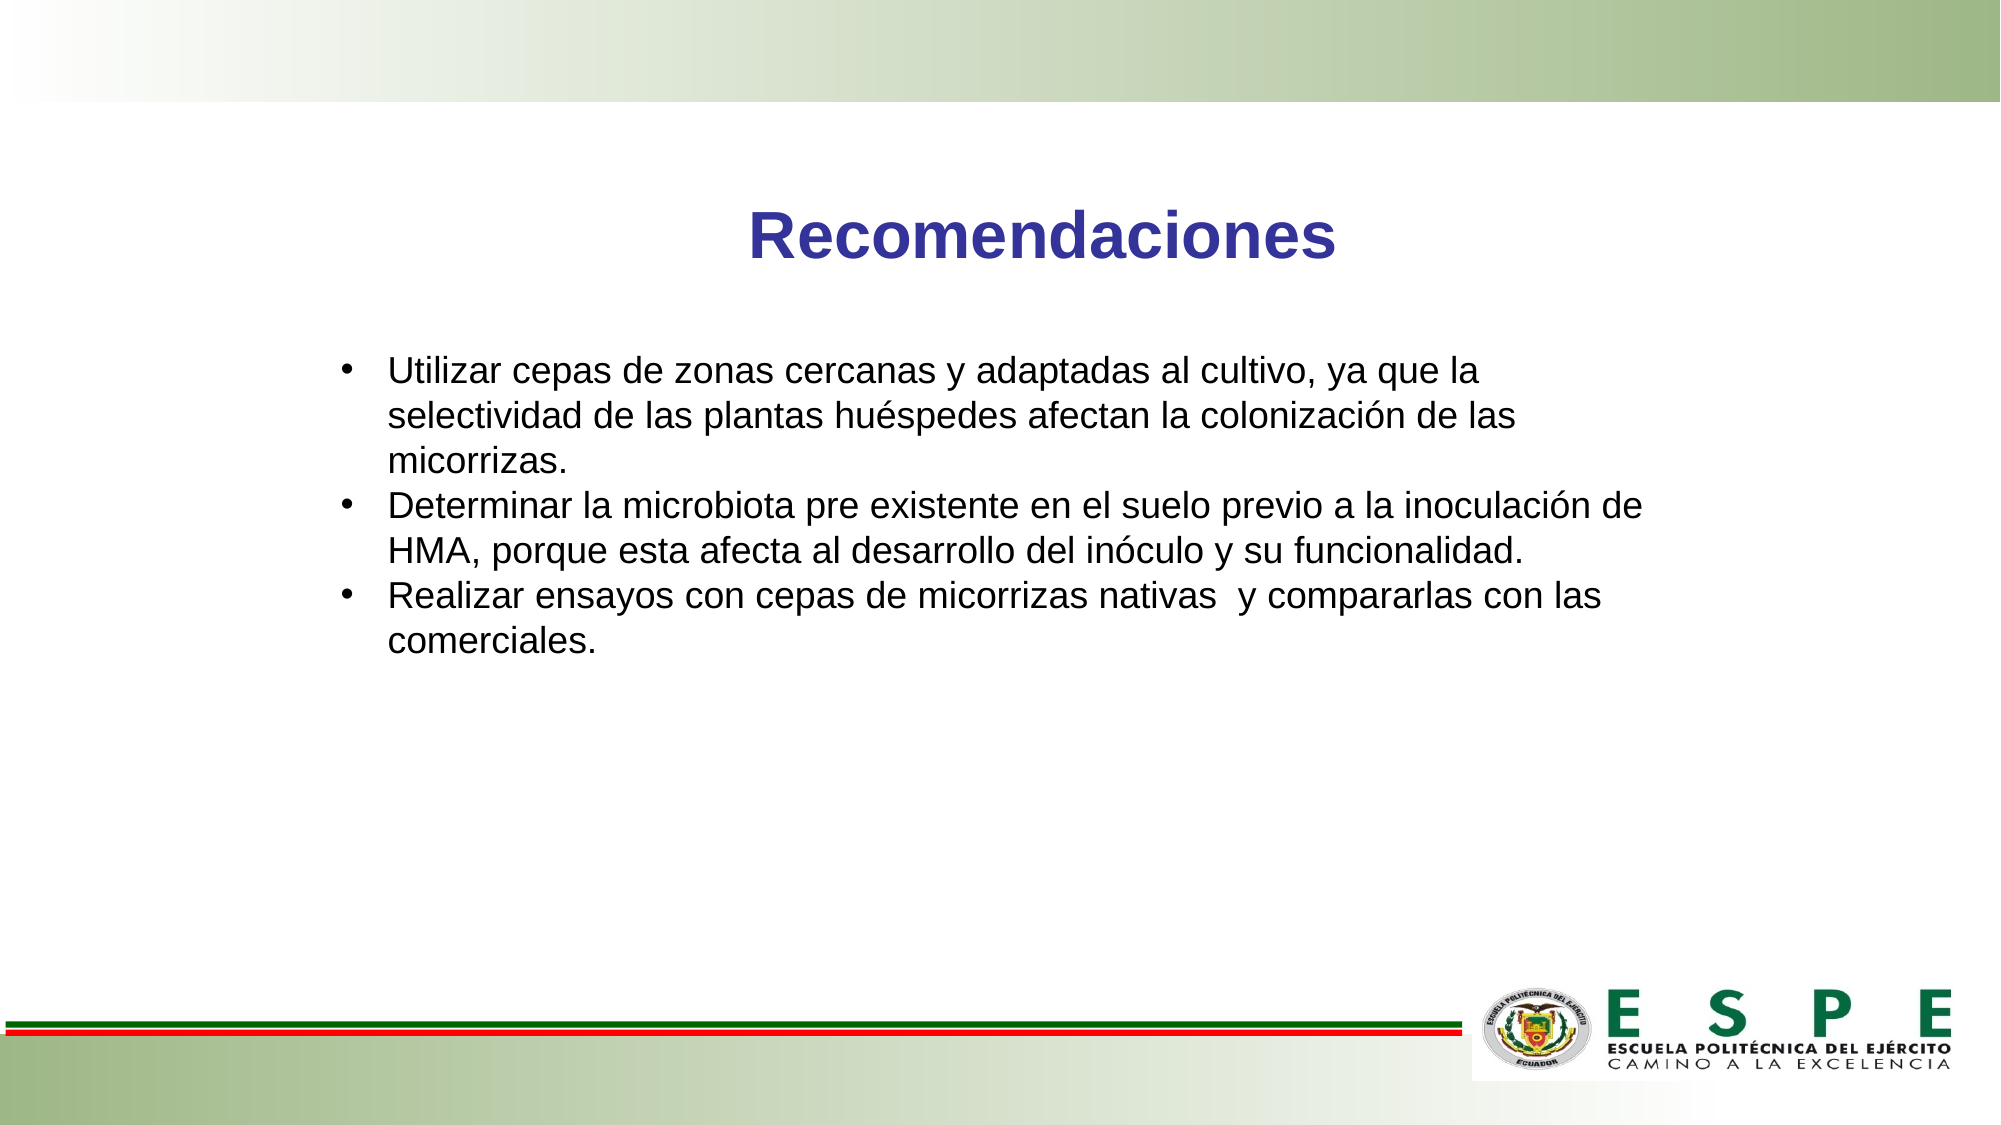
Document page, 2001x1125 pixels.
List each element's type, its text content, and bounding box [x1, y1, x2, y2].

text_box Utilizar cepas de zonas cercanas y adaptadas al cultivo, ya que la selectividad de las plantas huéspedes afectan la colonización de las micorrizas. Determinar la microbiota pre existente en el suelo previo a la inoculación de HMA, porque esta afecta al desarrollo del inóculo y su funcionalidad. Realizar ensayos con cepas de micorrizas nativas y compararlas con las comerciales. [325, 338, 1681, 713]
picture [1472, 976, 1977, 1081]
text_box Recomendaciones [734, 184, 1353, 280]
